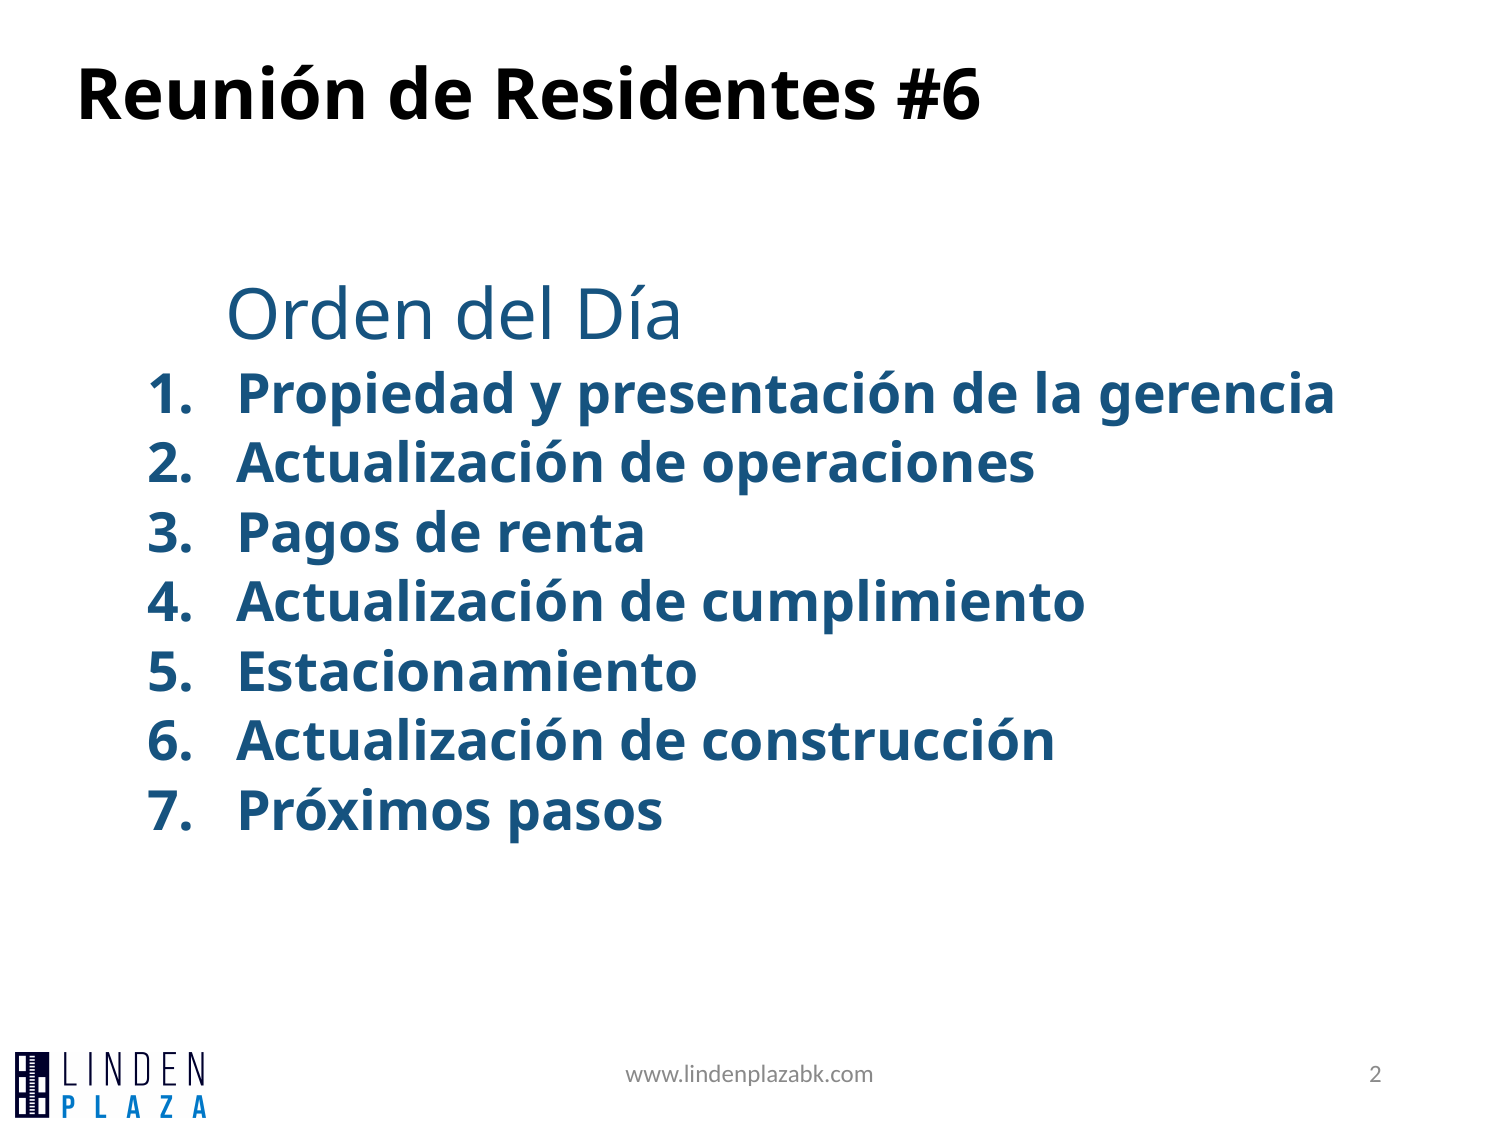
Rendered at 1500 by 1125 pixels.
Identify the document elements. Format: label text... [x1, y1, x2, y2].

text_box Reunión de Residentes #6 Orden del Día [61, 41, 1427, 361]
list Propiedad y presentación de la gerencia Actualización de operaciones Pagos de renta Actualización de cumplimiento Estacionamiento Actualización de construcción Próximos pasos [61, 358, 1358, 914]
footer www.lindenplazabk.com [496, 1042, 1004, 1103]
picture [15, 1052, 206, 1118]
slide_number 2 [1059, 1042, 1397, 1103]
